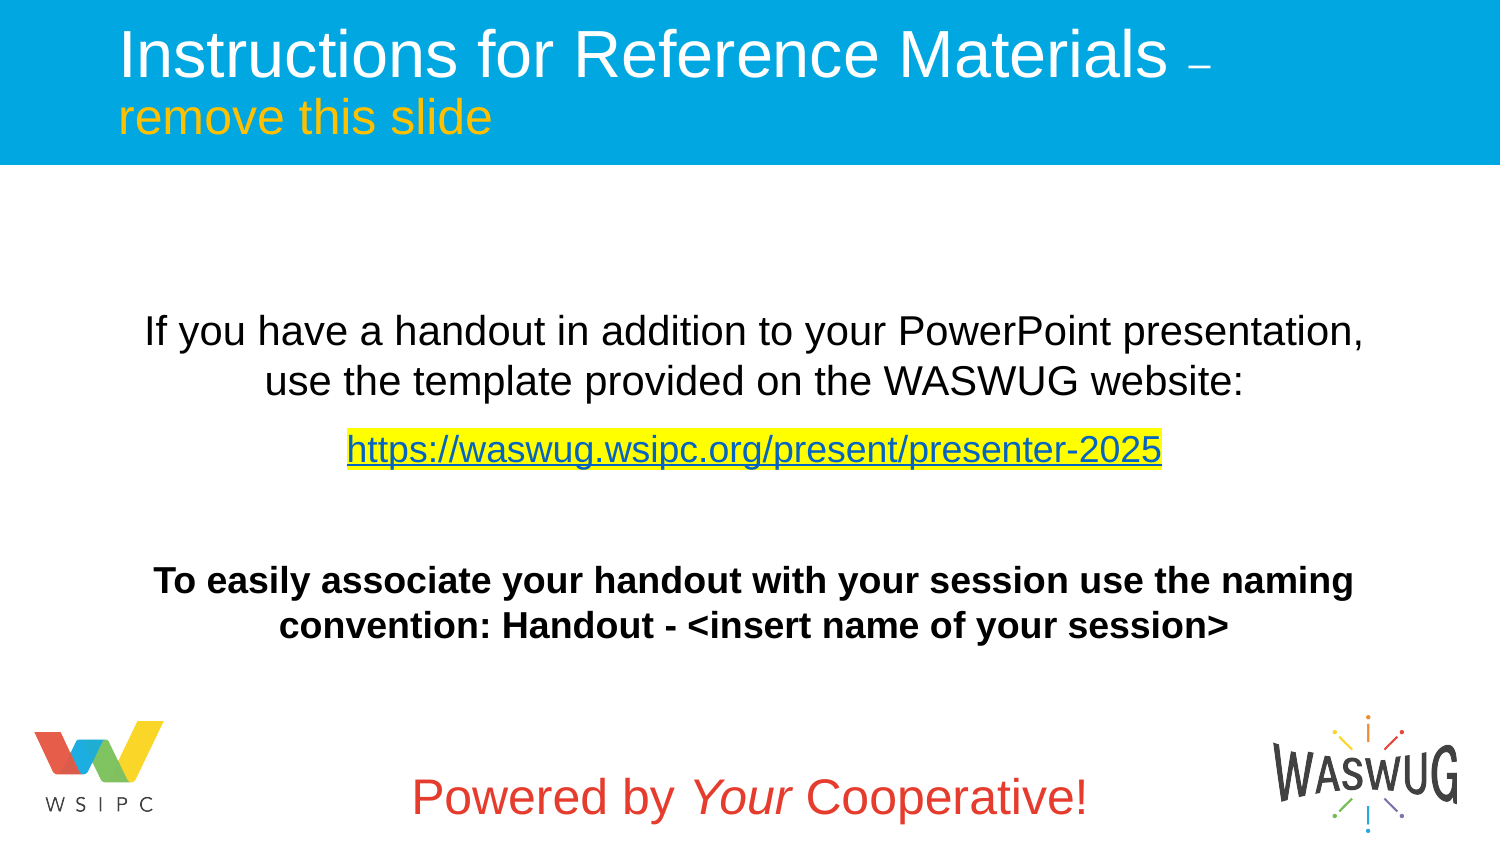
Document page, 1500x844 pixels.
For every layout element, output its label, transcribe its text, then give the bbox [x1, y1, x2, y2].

picture [34, 721, 164, 812]
title Instructions for Reference Materials – remove this slide [103, 1, 1397, 164]
list If you have a handout in addition to your PowerPoint presentation, use the template provided on the WASWUG website: https://waswug.wsipc.org/present/presenter-2025 To easily associate your handout with your session use the naming convention: Handout - <insert name of your session> [103, 230, 1397, 705]
picture [1273, 715, 1457, 833]
